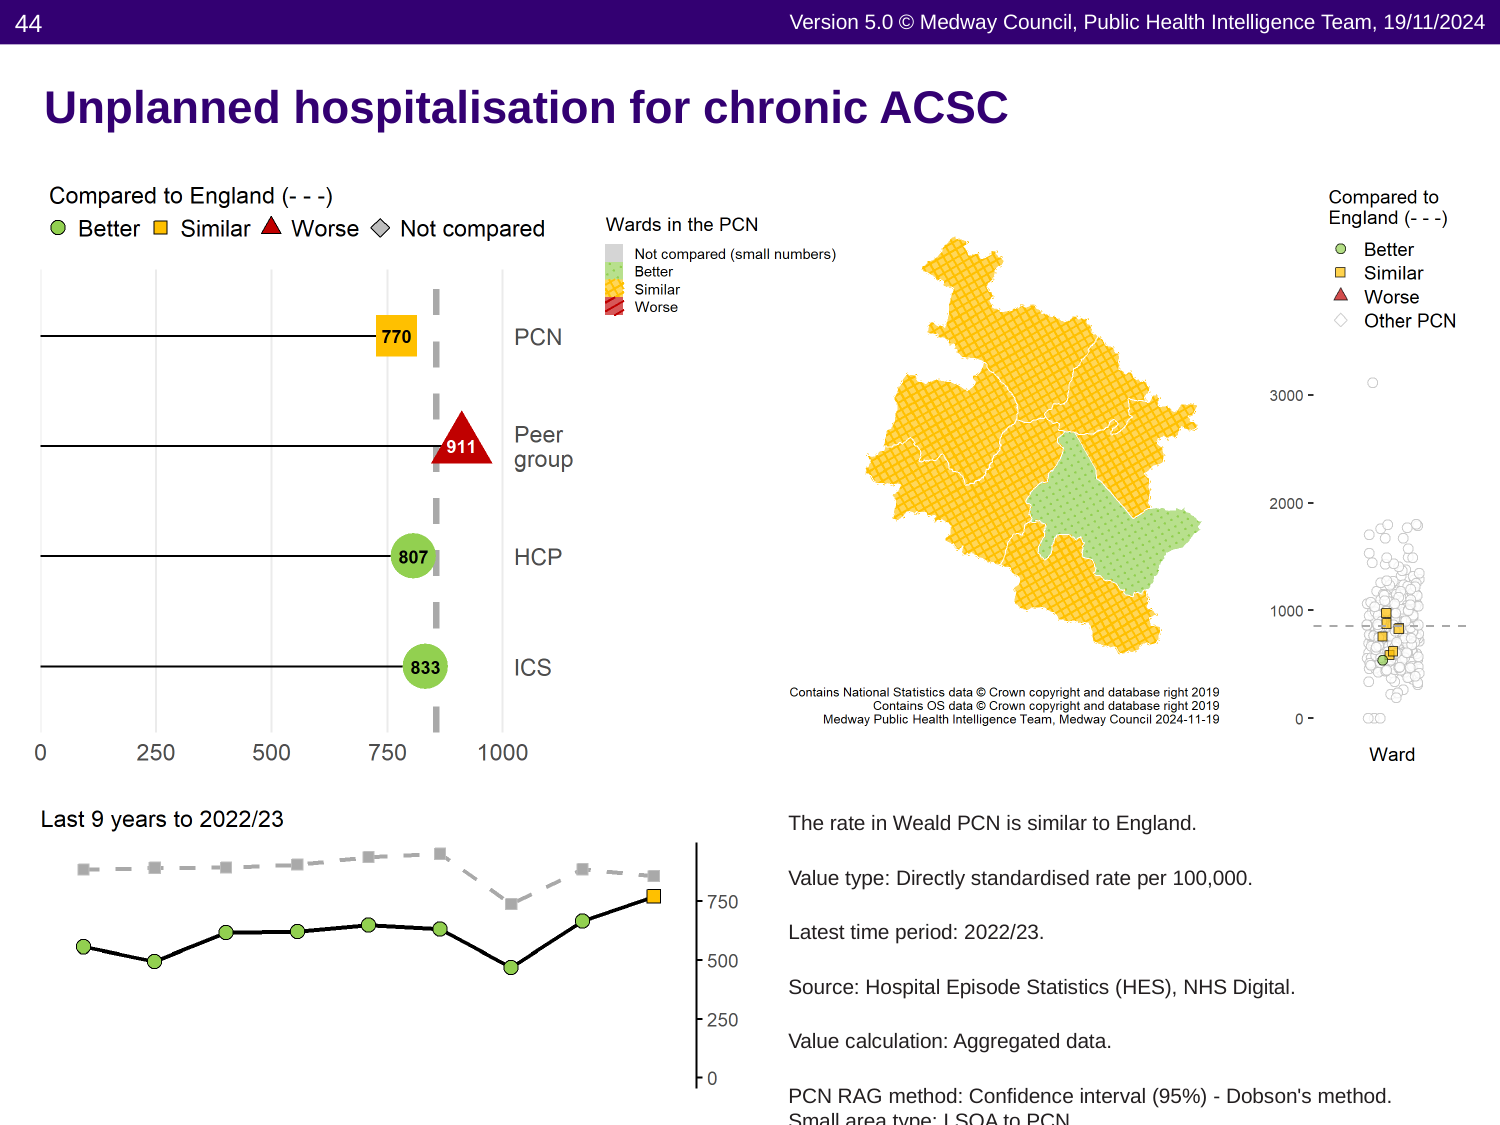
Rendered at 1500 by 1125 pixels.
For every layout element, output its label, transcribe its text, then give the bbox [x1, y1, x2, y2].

list 44 [0, 0, 95, 95]
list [605, 164, 1221, 776]
list The rate in Weald PCN is similar to England. Value type: Directly standardised rate per 100,000. Latest time period: 2022/23. Source: Hospital Episode Statistics (HES), NHS Digital. Value calculation: Aggregated data. PCN RAG method: Confidence interval (95%) - Dobson's method. Small area type: LSOA to PCN. [773, 802, 1483, 1106]
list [1233, 164, 1483, 776]
title Unplanned hospitalisation for chronic ACSC [29, 70, 1471, 138]
list Version 5.0 © Medway Council, Public Health Intelligence Team, 19/11/2024 [419, 0, 1500, 43]
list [29, 164, 585, 776]
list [29, 798, 751, 1107]
